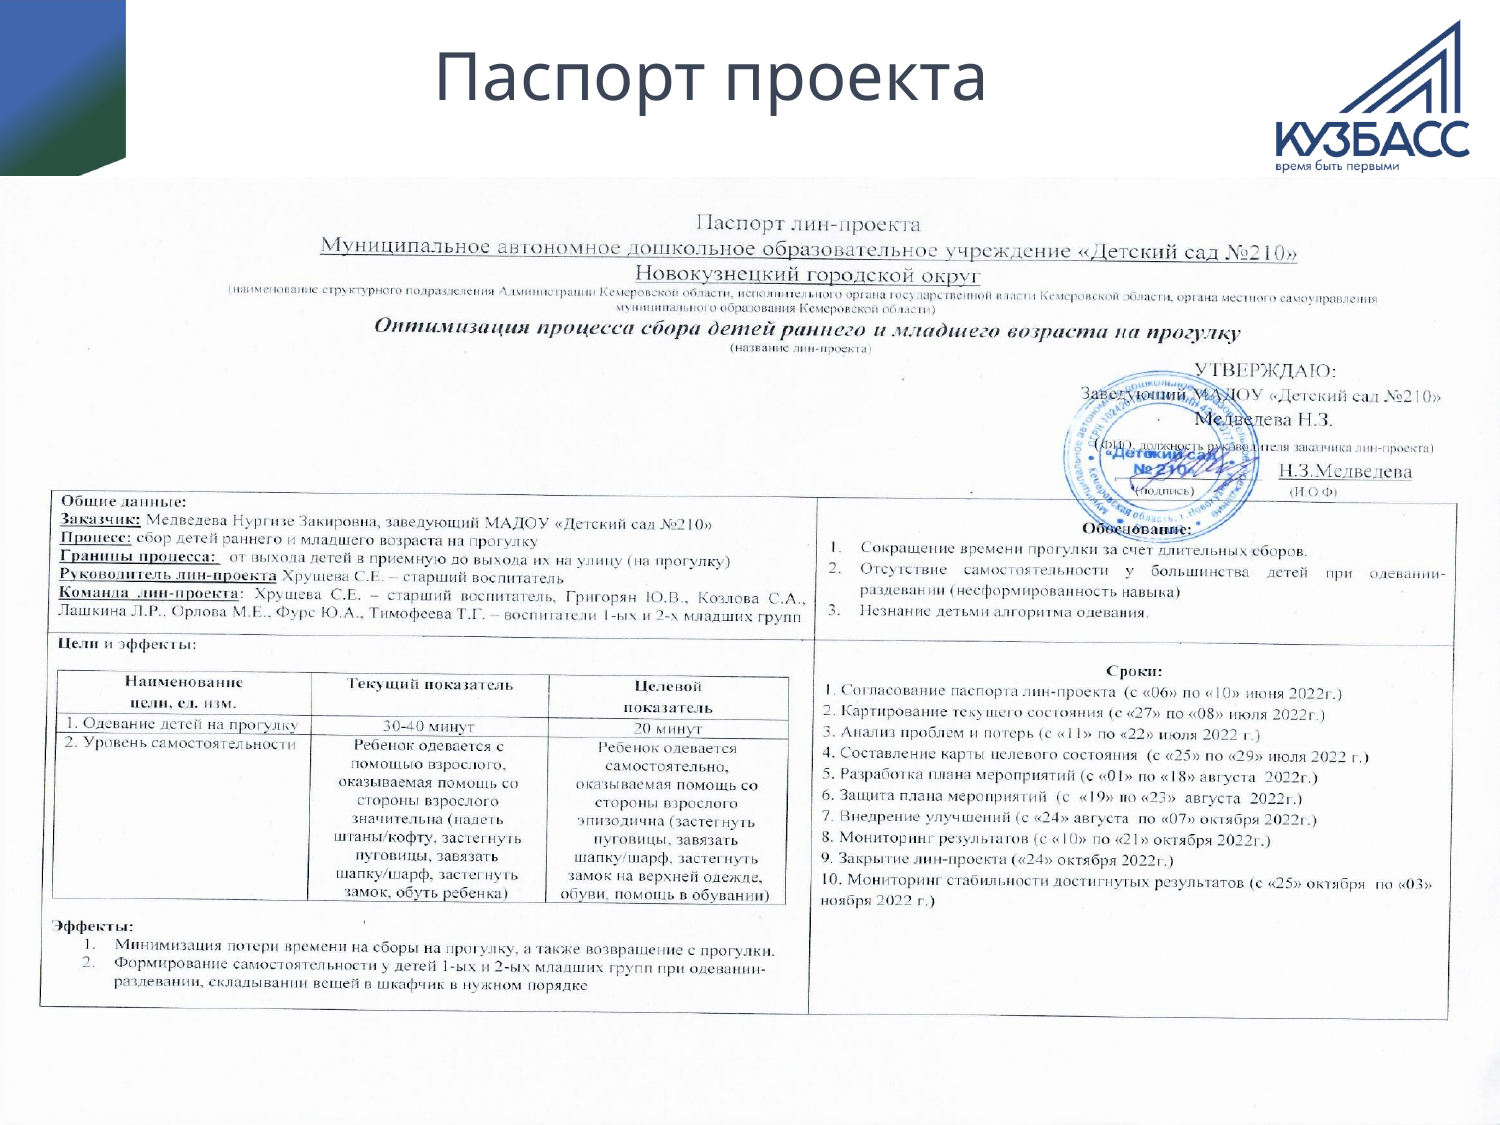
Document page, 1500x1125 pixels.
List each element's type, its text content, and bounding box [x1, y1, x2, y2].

picture [1276, 19, 1470, 173]
picture [0, 0, 1500, 1125]
title Паспорт проекта и младшего возраста на прогулку» [289, 26, 1151, 174]
